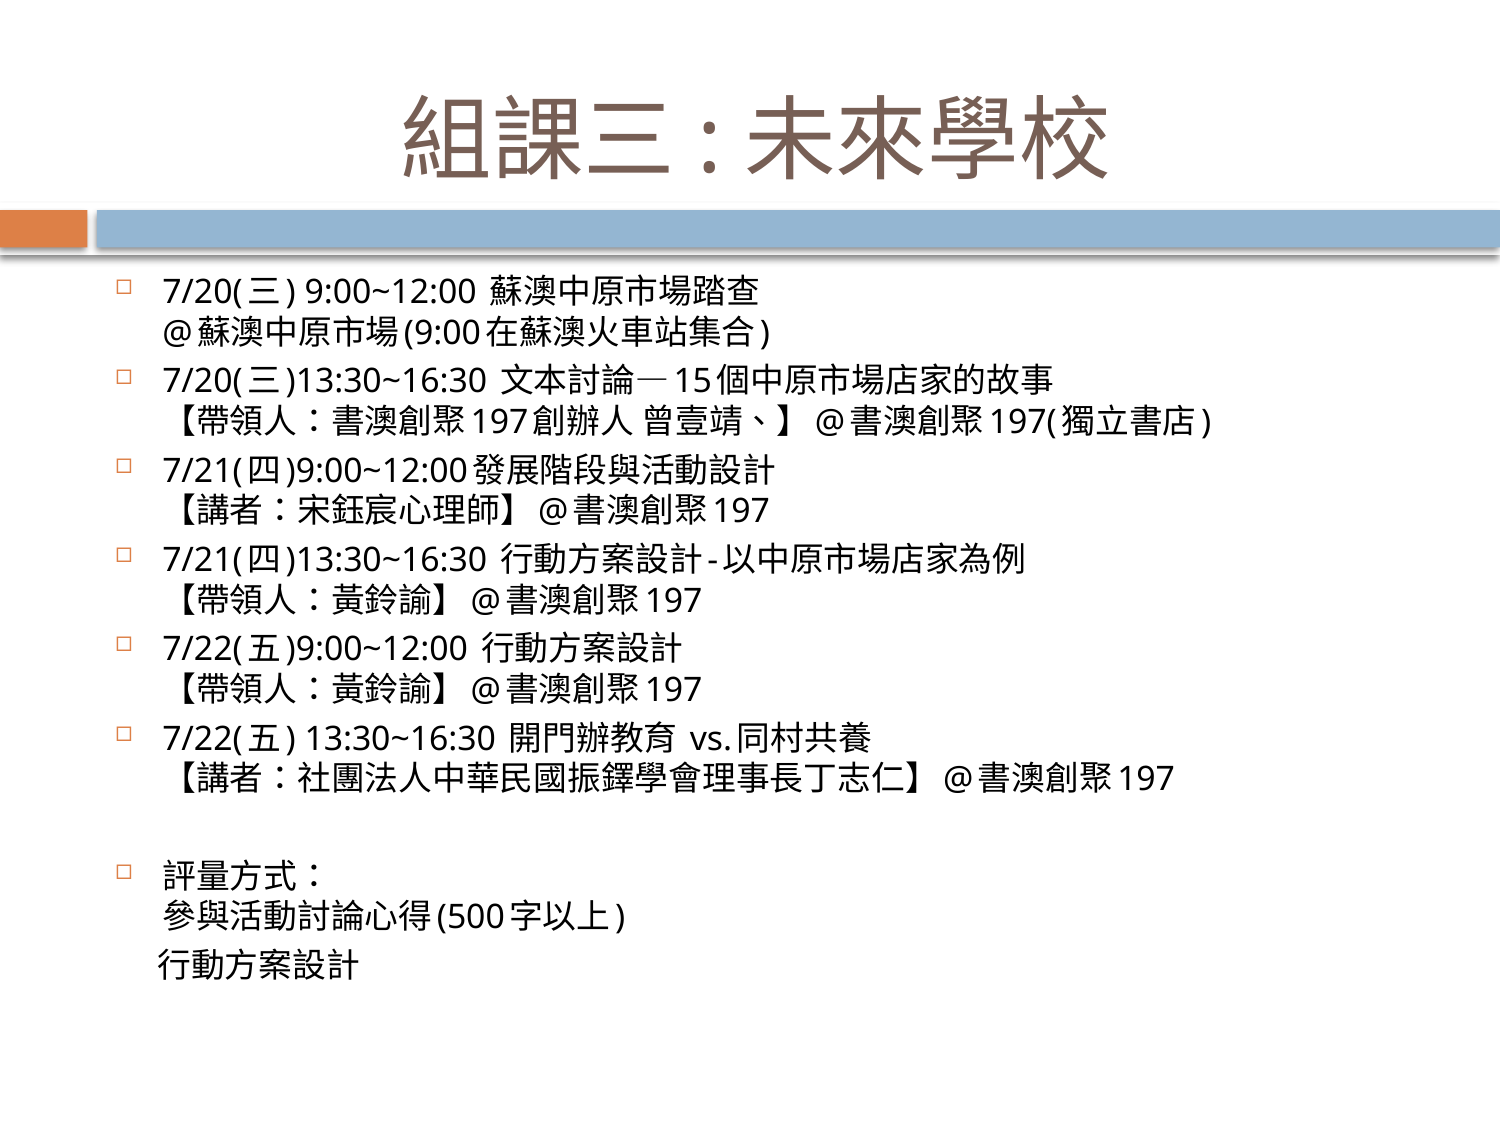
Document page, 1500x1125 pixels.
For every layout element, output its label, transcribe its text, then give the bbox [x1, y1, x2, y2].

title 組課三:未來學校 [76, 54, 1415, 218]
list 7/20(三) 9:00~12:00 蘇澳中原市場踏查 @蘇澳中原市場(9:00在蘇澳火車站集合) 7/20(三)13:30~16:30 文本討論—15個中原市場店家的故事 【帶領人：書澳創聚197創辦人 曾壹靖、】@書澳創聚197(獨立書店) 7/21(四)9:00~12:00發展階段與活動設計 【講者：宋鈺宸心理師】@書澳創聚197 7/21(四)13:30~16:30 行動方案設計-以中原市場店家為例 【帶領人：黃鈴諭】@書澳創聚197 7/22(五)9:00~12:00 行動方案設計 【帶領人：黃鈴諭】@書澳創聚197 7/22(五) 13:30~16:30 開門辦教育 vs.同村共養 【講者：社團法人中華民國振鐸學會理事長丁志仁】@書澳創聚197 評量方式： 參與活動討論心得(500字以上) 行動方案設計 [100, 262, 1438, 1000]
